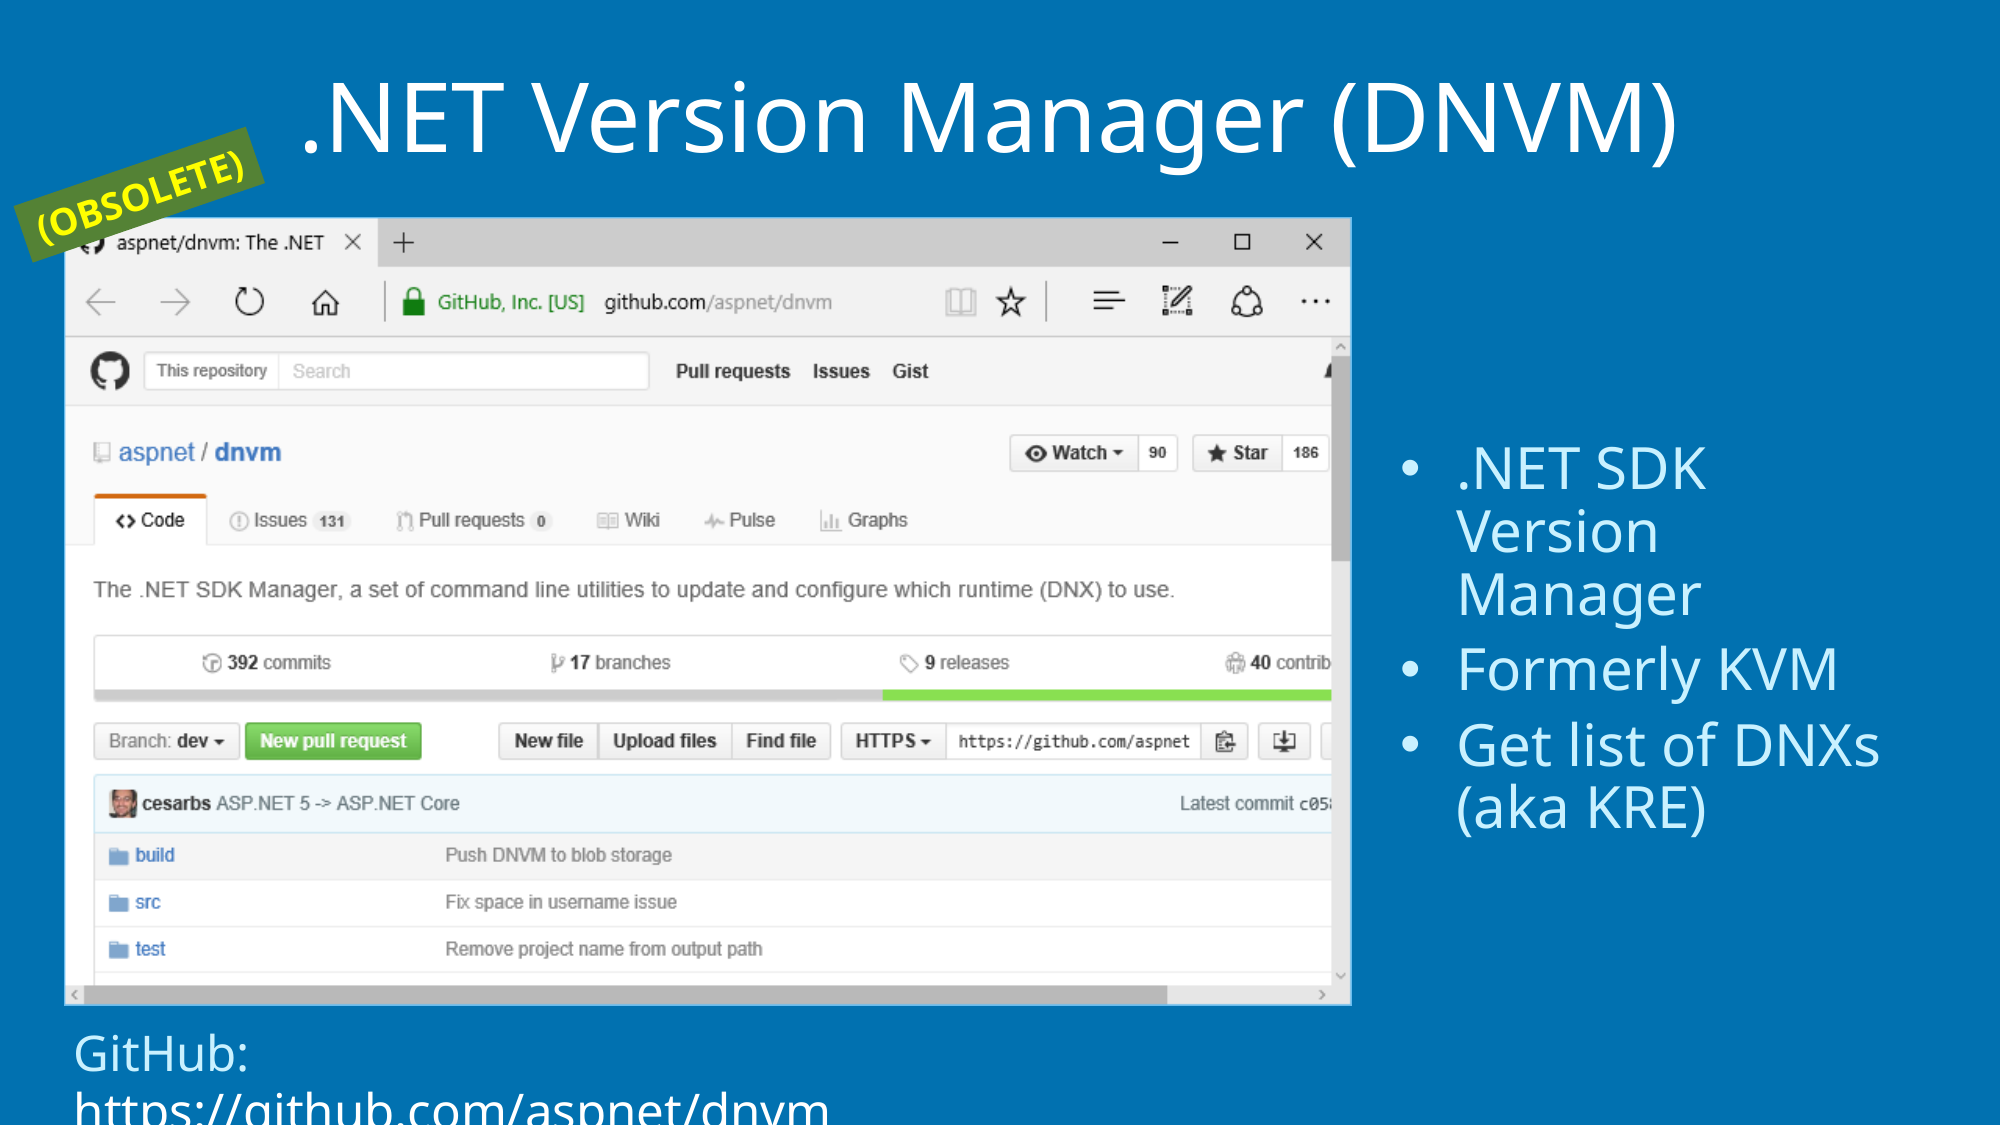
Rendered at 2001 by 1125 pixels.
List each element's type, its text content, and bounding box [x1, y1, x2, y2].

text_box GitHub: https://github.com/aspnet/dnvm [44, 1005, 1016, 1125]
title .NET Version Manager (DNVM) [284, 47, 1716, 196]
text_box .NET SDK Version Manager Formerly KVM Get list of DNXs (aka KRE) [1371, 415, 1950, 866]
text_box (OBSOLETE) [13, 126, 266, 263]
picture [64, 217, 1352, 1006]
